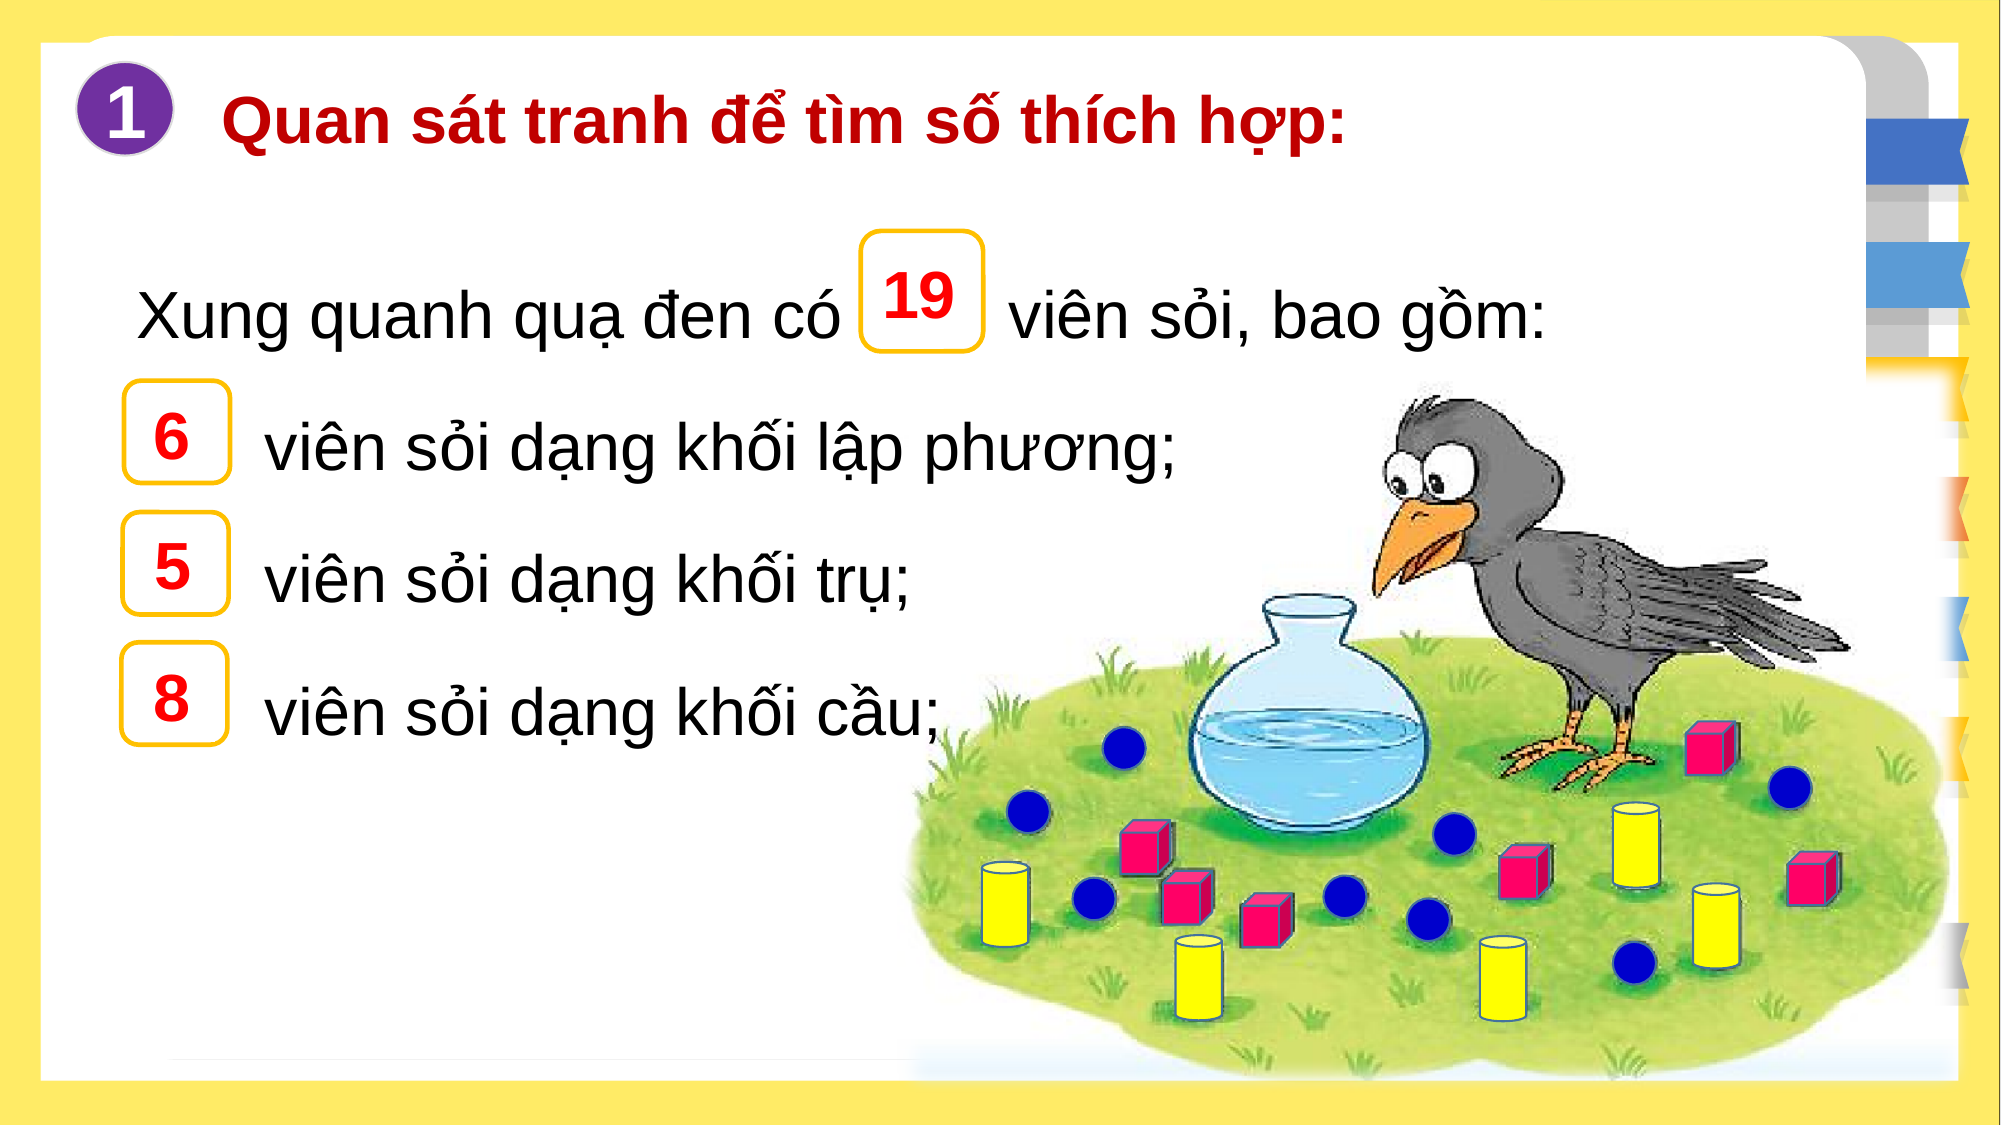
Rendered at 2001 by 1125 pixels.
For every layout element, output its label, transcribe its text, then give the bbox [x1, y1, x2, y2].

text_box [1120, 721, 1838, 947]
text_box 5 [139, 515, 216, 611]
text_box Xung quanh quạ đen có ? viên sỏi, bao gồm: ? viên sỏi dạng khối lập phương; ? viên sỏi dạng khối trụ; ? viên sỏi dạng khối cầu; [121, 224, 1788, 757]
text_box [122, 379, 232, 485]
text_box [120, 641, 229, 746]
picture [0, 0, 2001, 1125]
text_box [981, 802, 1740, 1022]
text_box [859, 229, 985, 351]
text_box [1006, 727, 1812, 985]
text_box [76, 61, 1619, 166]
text_box [121, 511, 230, 616]
text_box 8 [139, 647, 215, 742]
text_box 19 [867, 244, 973, 340]
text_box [846, 351, 1970, 1095]
